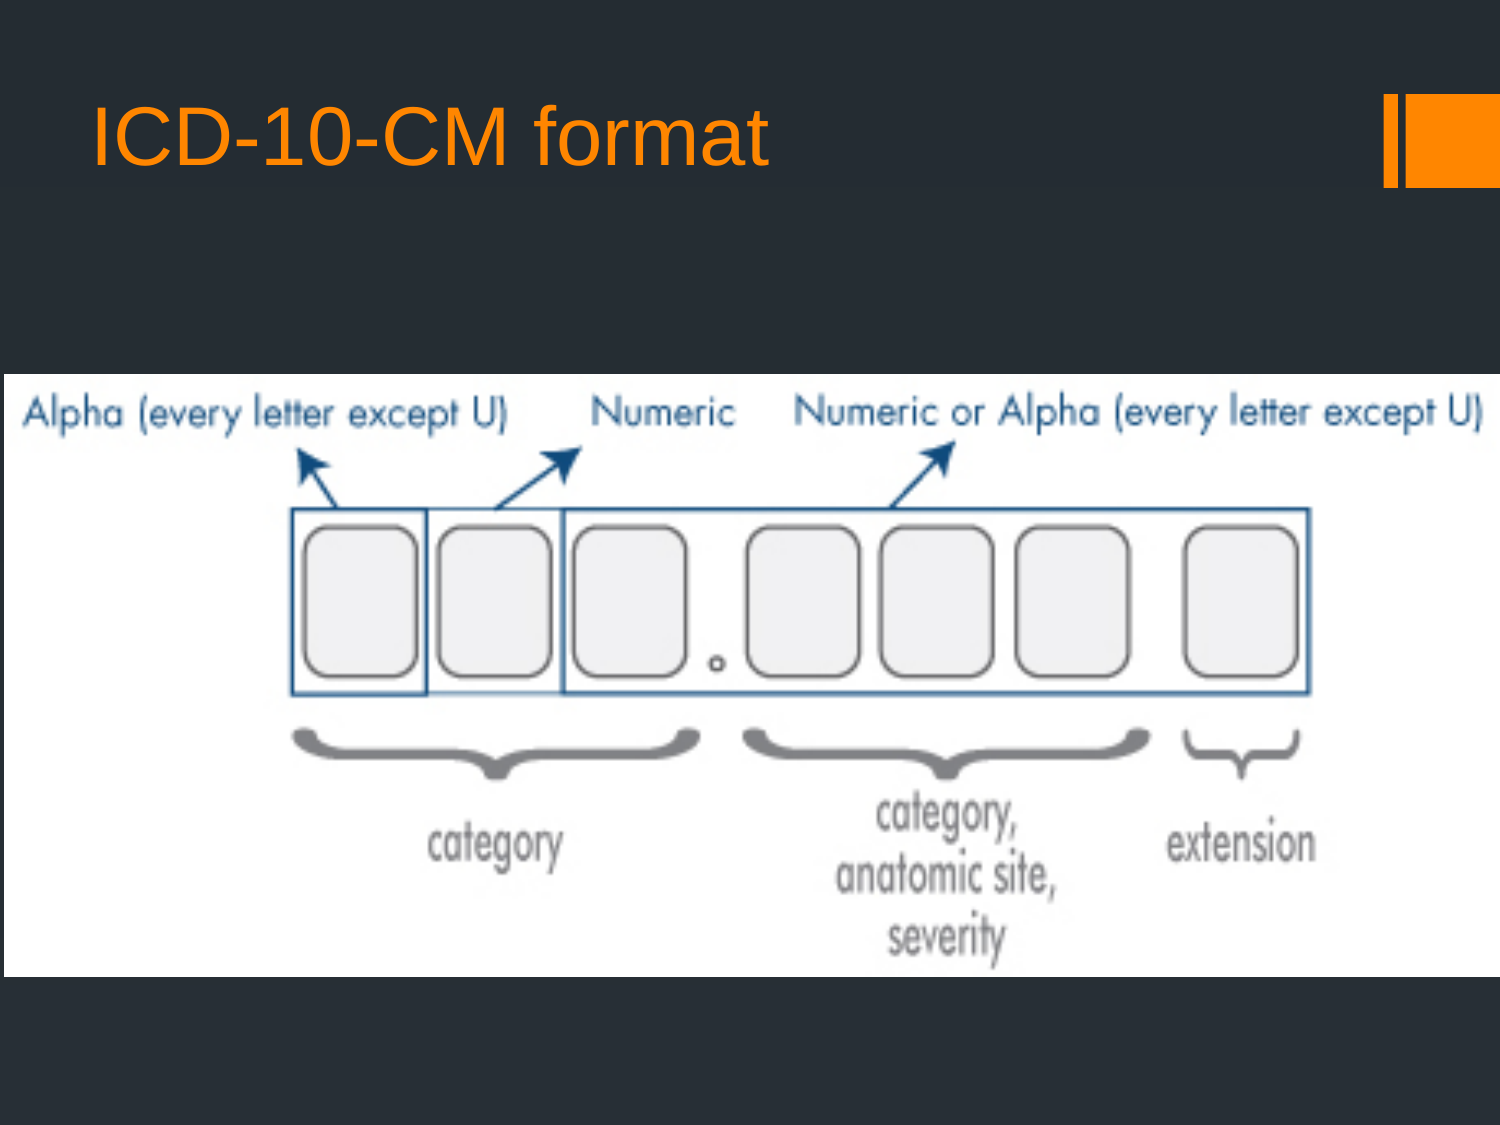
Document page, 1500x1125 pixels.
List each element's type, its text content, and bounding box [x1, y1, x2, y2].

title ICD-10-CM format [75, 0, 1350, 190]
picture [4, 374, 1500, 978]
